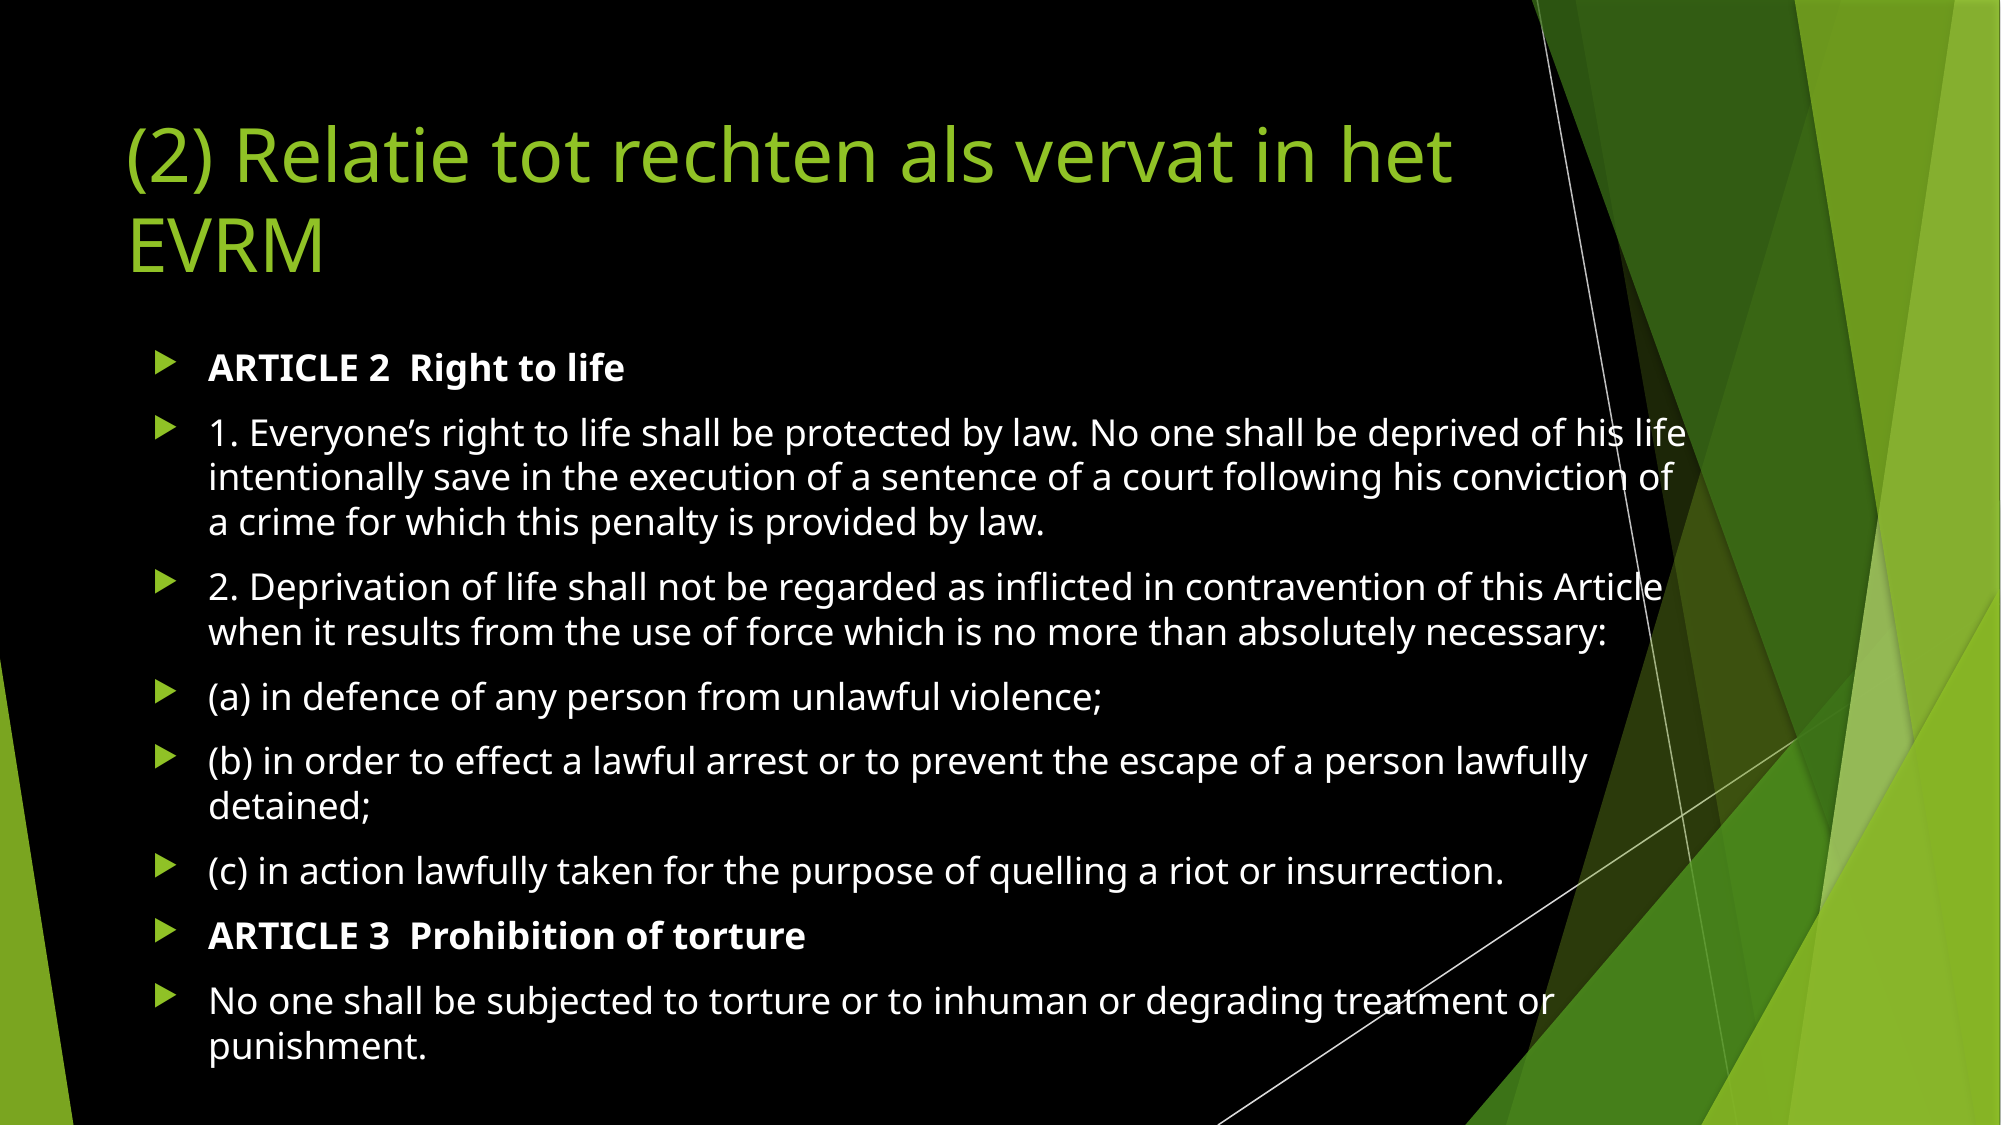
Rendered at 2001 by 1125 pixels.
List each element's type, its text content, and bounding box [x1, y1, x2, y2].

list ARTICLE 2 Right to life 1. Everyone’s right to life shall be protected by law. No one shall be deprived of his life intentionally save in the execution of a sentence of a court following his conviction of a crime for which this penalty is provided by law. 2. Deprivation of life shall not be regarded as inflicted in contravention of this Article when it results from the use of force which is no more than absolutely necessary: (a) in defence of any person from unlawful violence; (b) in order to effect a lawful arrest or to prevent the escape of a person lawfully detained; (c) in action lawfully taken for the purpose of quelling a riot or insurrection. ARTICLE 3 Prohibition of torture No one shall be subjected to torture or to inhuman or degrading treatment or punishment. [137, 336, 1715, 1081]
title (2) Relatie tot rechten als vervat in het EVRM [111, 99, 1522, 317]
